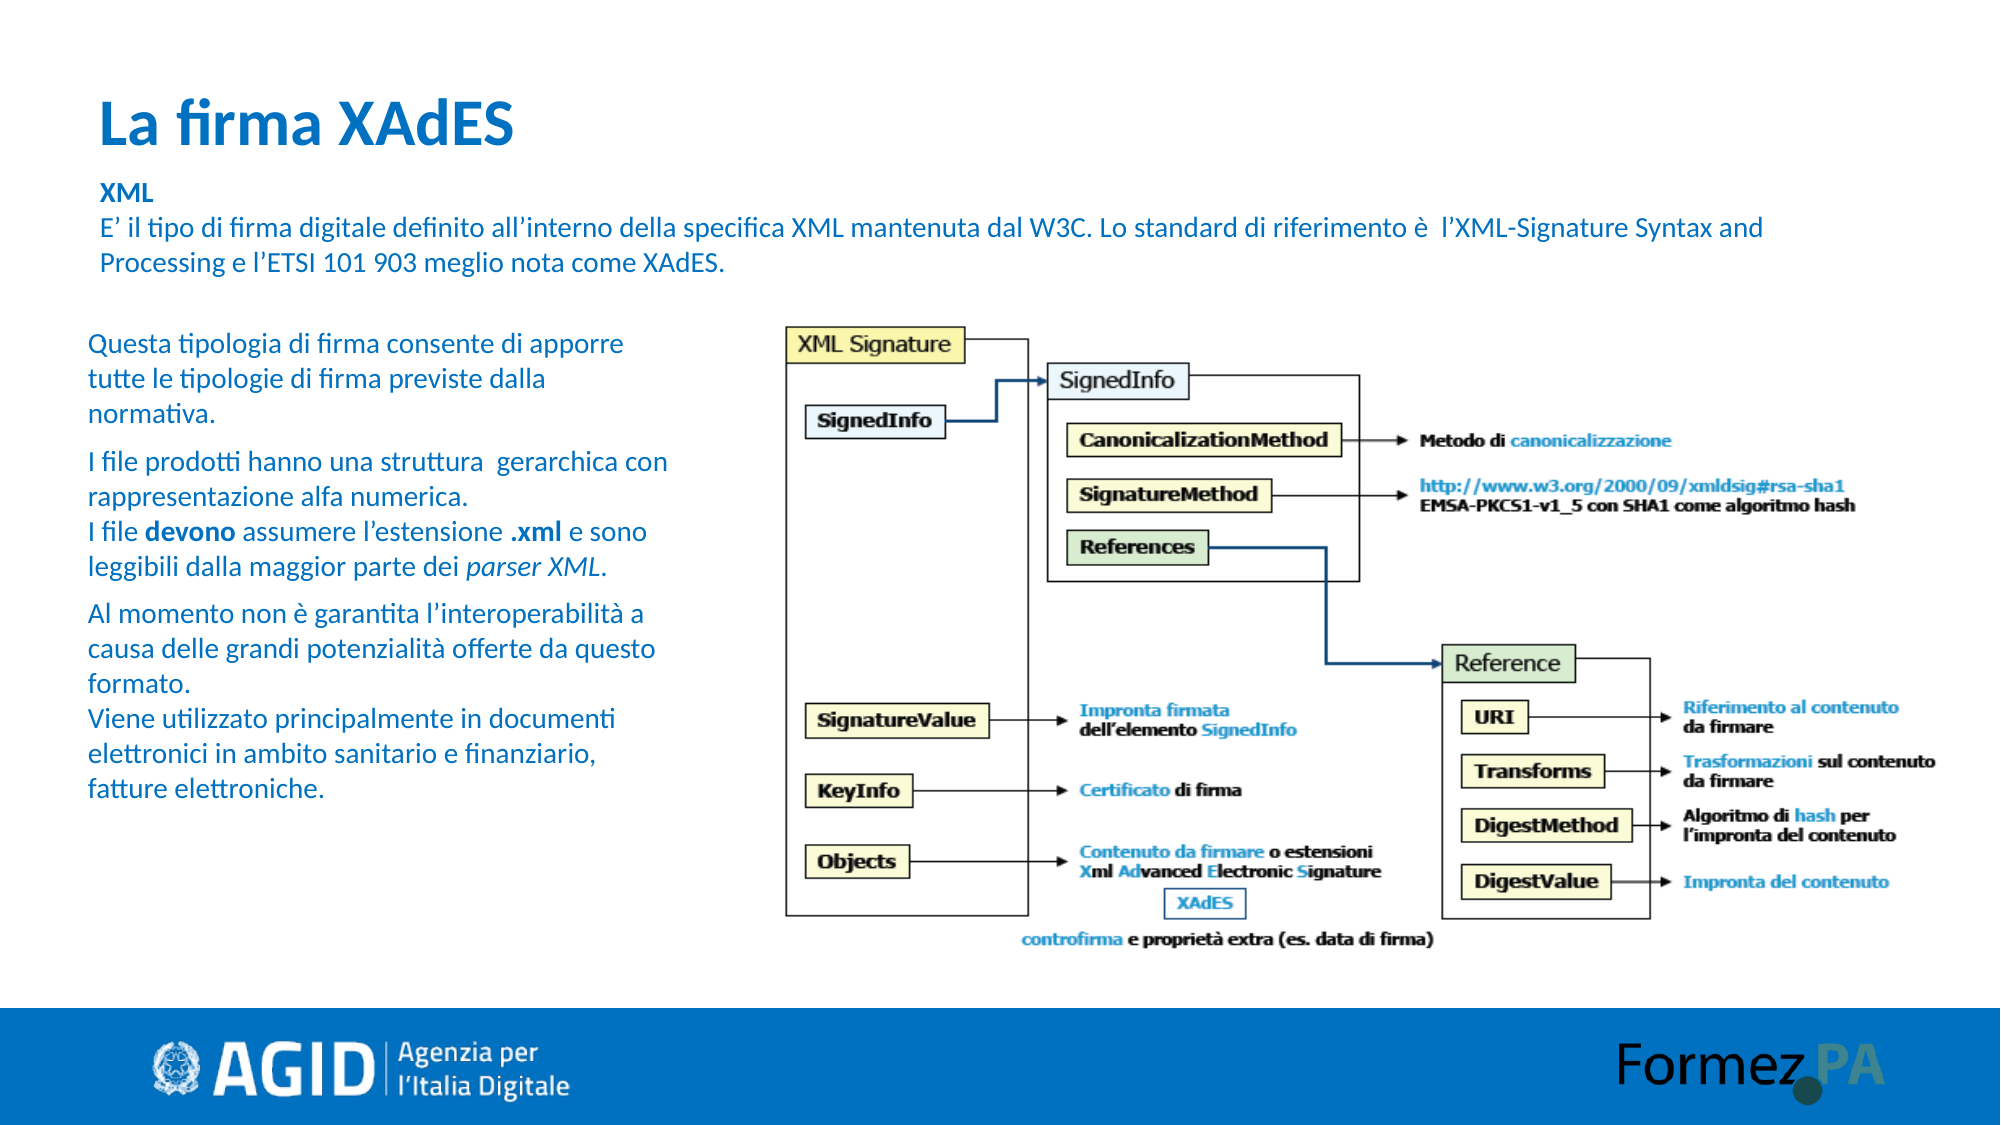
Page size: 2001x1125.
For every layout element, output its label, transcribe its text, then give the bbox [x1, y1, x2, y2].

picture [1614, 1038, 1890, 1108]
picture [152, 1030, 570, 1120]
text_box La firma XAdES [85, 71, 829, 166]
text_box XML E’ il tipo di firma digitale definito all’interno della specifica XML mantenuta dal W3C. Lo standard di riferimento è l’XML-Signature Syntax and Processing e l’ETSI 101 903 meglio nota come XAdES. . [85, 166, 1880, 356]
text_box [776, 313, 1950, 971]
text_box [0, 1008, 2000, 1125]
text_box Questa tipologia di firma consente di apporre tutte le tipologie di firma previste dalla normativa. I file prodotti hanno una struttura gerarchica con rappresentazione alfa numerica. I file devono assumere l’estensione .xml e sono leggibili dalla maggior parte dei parser XML. Al momento non è garantita l’interoperabilità a causa delle grandi potenzialità offerte da questo formato. Viene utilizzato principalmente in documenti elettronici in ambito sanitario e finanziario, fatture elettroniche. [73, 317, 690, 812]
